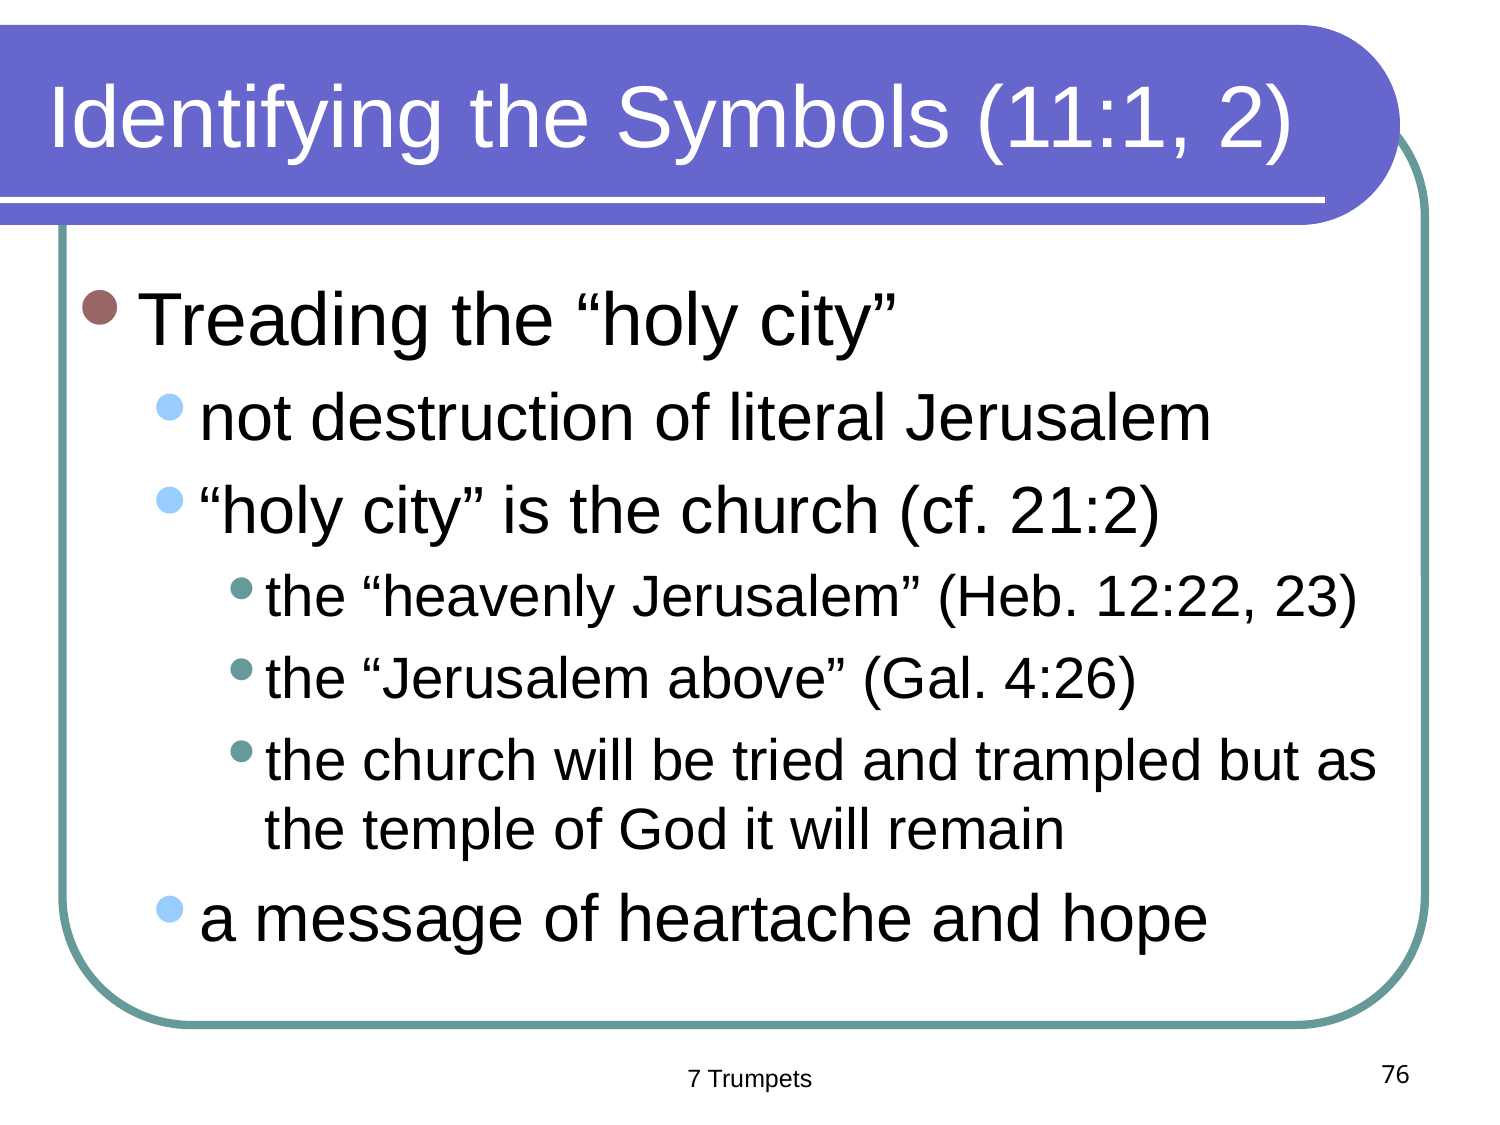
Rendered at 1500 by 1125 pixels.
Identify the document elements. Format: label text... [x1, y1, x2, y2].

list Treading the “holy city” not destruction of literal Jerusalem “holy city” is the church (cf. 21:2) the “heavenly Jerusalem” (Heb. 12:22, 23) the “Jerusalem above” (Gal. 4:26) the church will be tried and trampled but as the temple of God it will remain a message of heartache and hope [62, 262, 1413, 988]
slide_number 76 [1074, 1025, 1425, 1100]
footer 7 Trumpets [512, 1025, 988, 1100]
title Identifying the Symbols (11:1, 2) [32, 37, 1347, 188]
